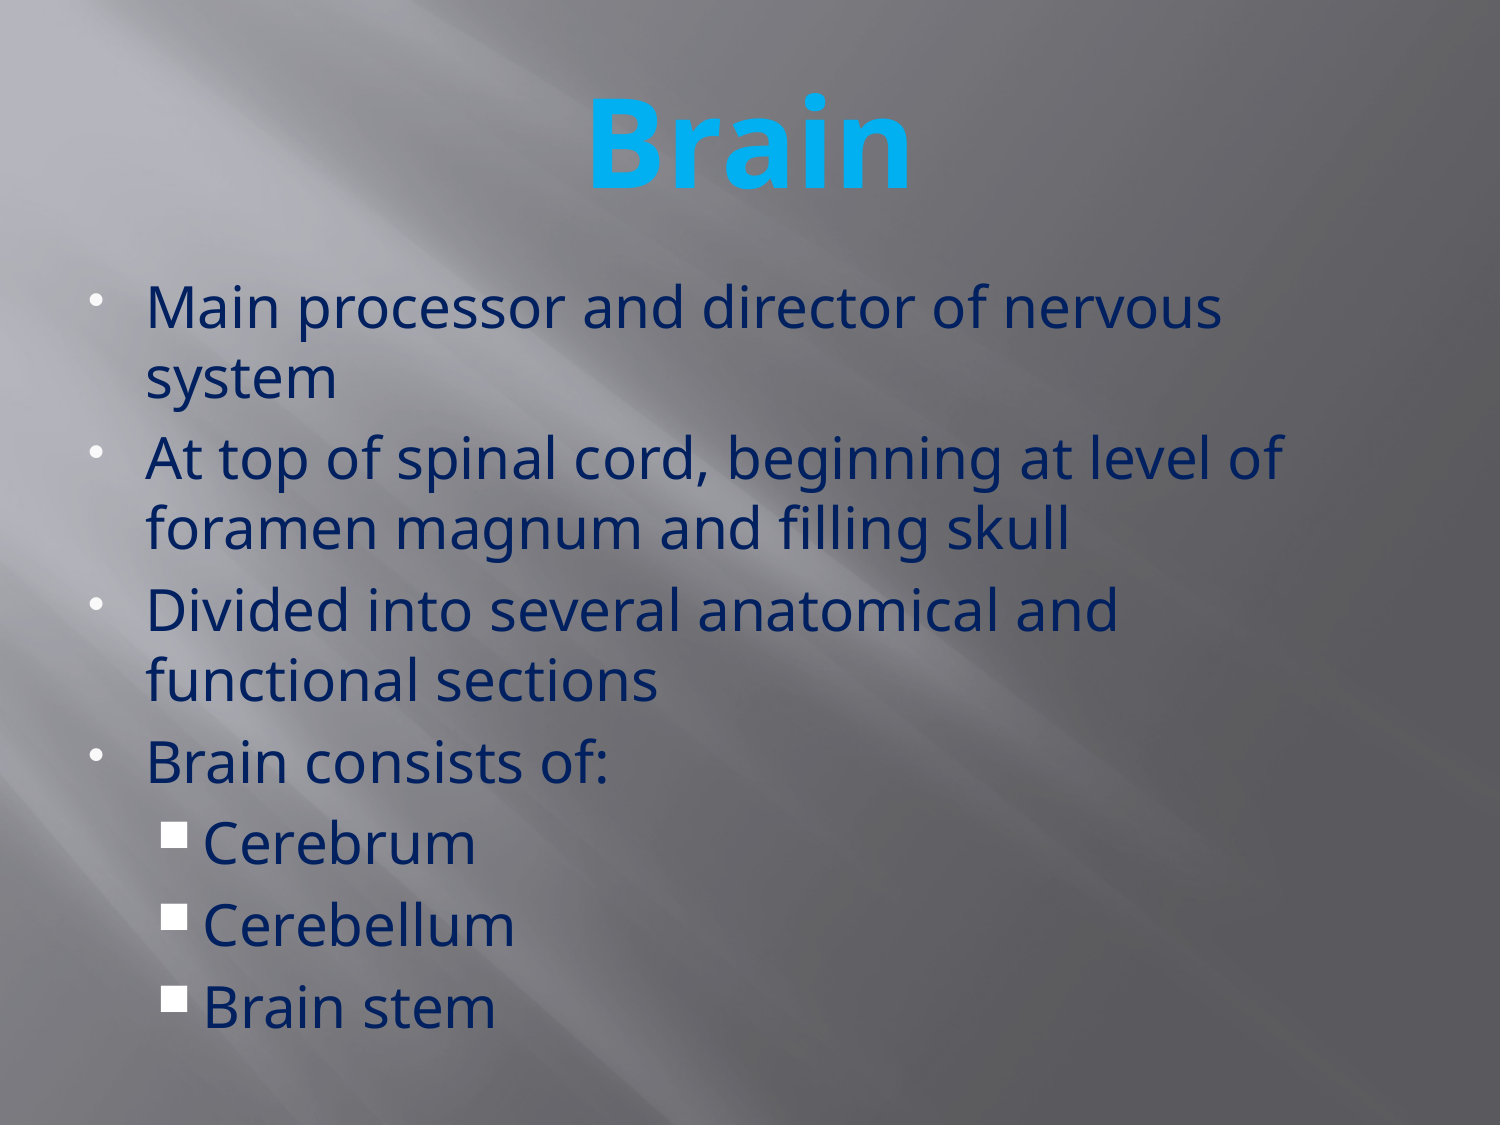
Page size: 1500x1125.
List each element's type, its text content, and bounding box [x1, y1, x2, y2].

title Brain [75, 45, 1425, 233]
list Main processor and director of nervous system At top of spinal cord, beginning at level of foramen magnum and filling skull Divided into several anatomical and functional sections Brain consists of: Cerebrum Cerebellum Brain stem [75, 262, 1425, 1035]
